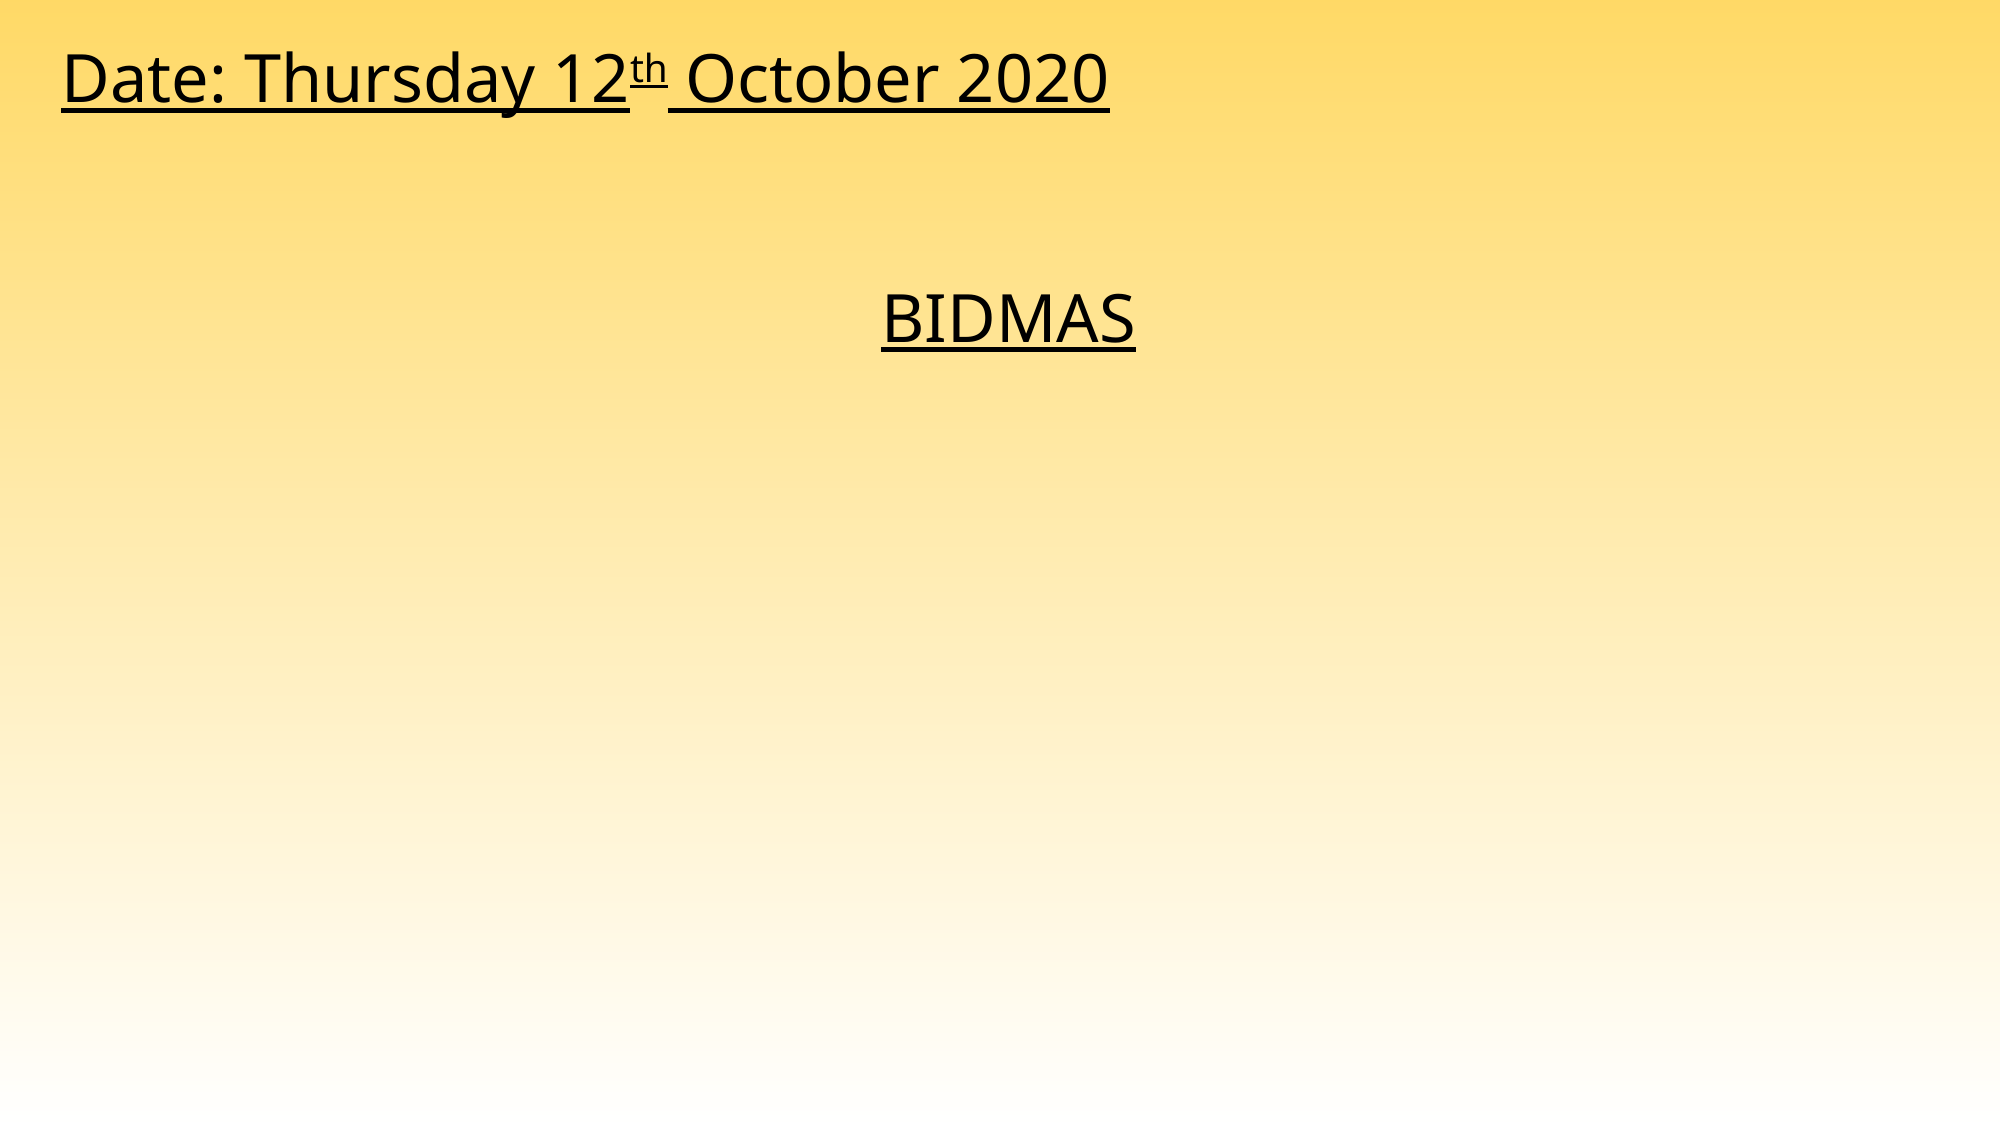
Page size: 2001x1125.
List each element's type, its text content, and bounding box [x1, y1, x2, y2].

text_box Date: Thursday 12th October 2020 BIDMAS [46, 28, 1972, 603]
